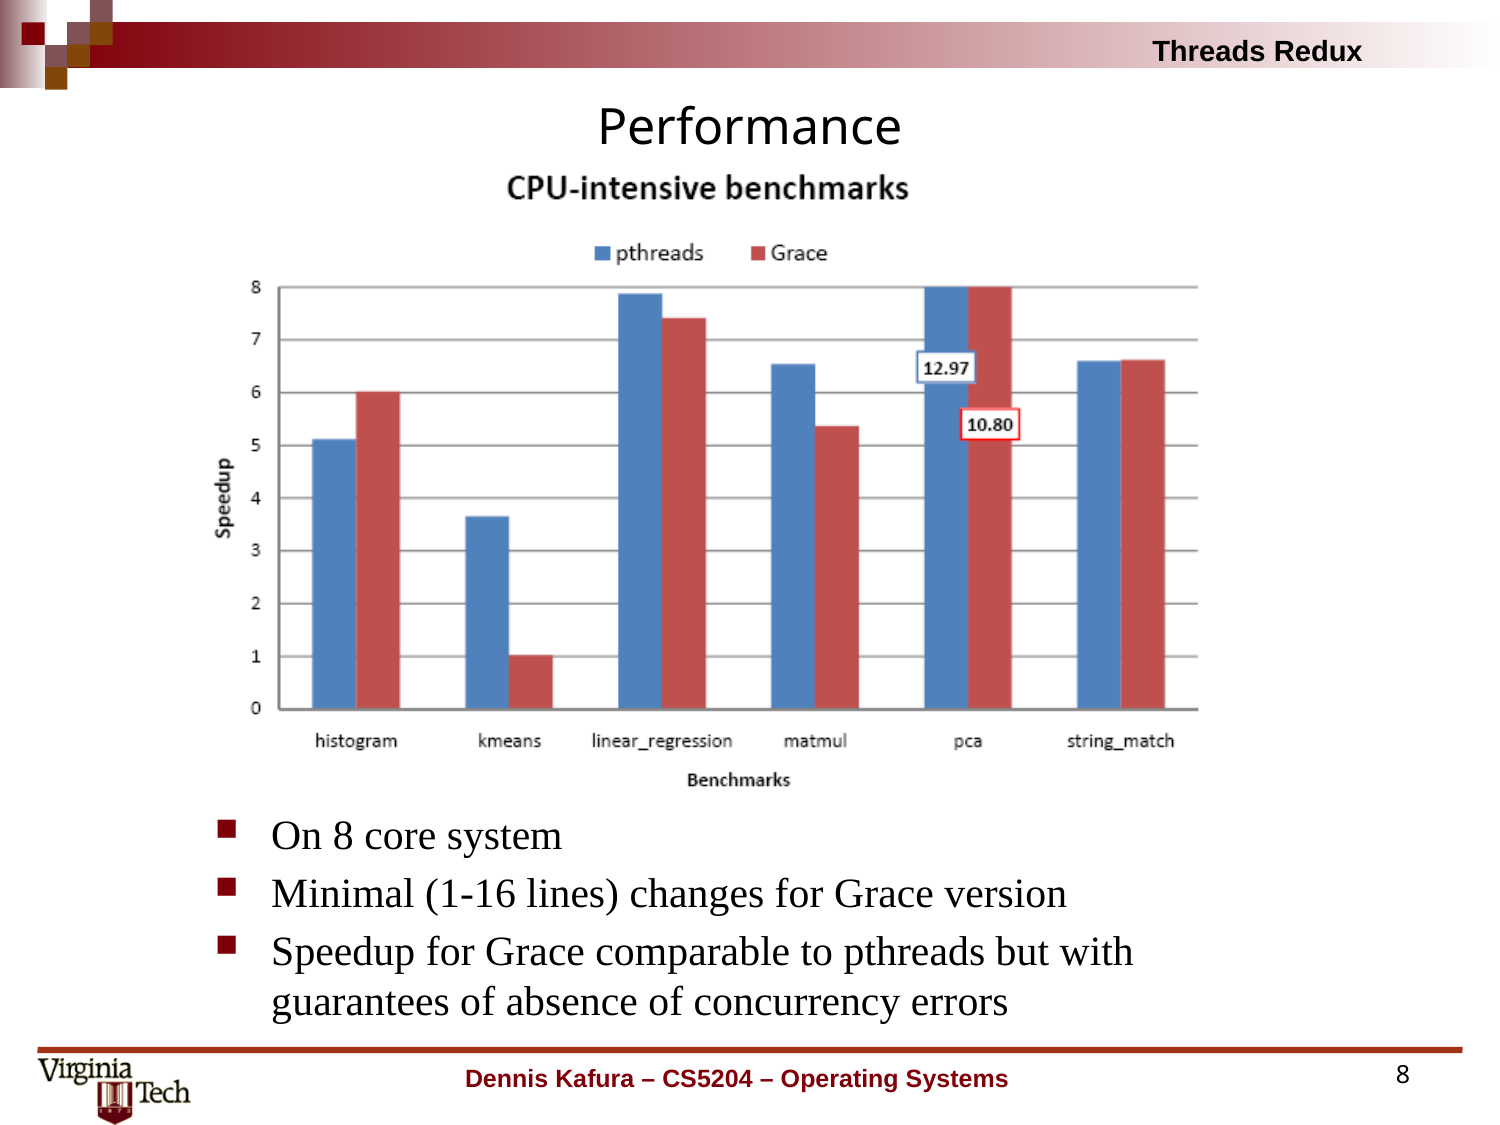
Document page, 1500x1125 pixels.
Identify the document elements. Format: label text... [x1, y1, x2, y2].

footer Dennis Kafura – CS5204 – Operating Systems [424, 1024, 1051, 1101]
title Performance [74, 74, 1426, 176]
picture [37, 1058, 191, 1125]
list On 8 core system Minimal (1-16 lines) changes for Grace version Speedup for Grace comparable to pthreads but with guarantees of absence of concurrency errors [199, 799, 1288, 1026]
slide_number 8 [1074, 1024, 1426, 1101]
picture [187, 162, 1248, 799]
